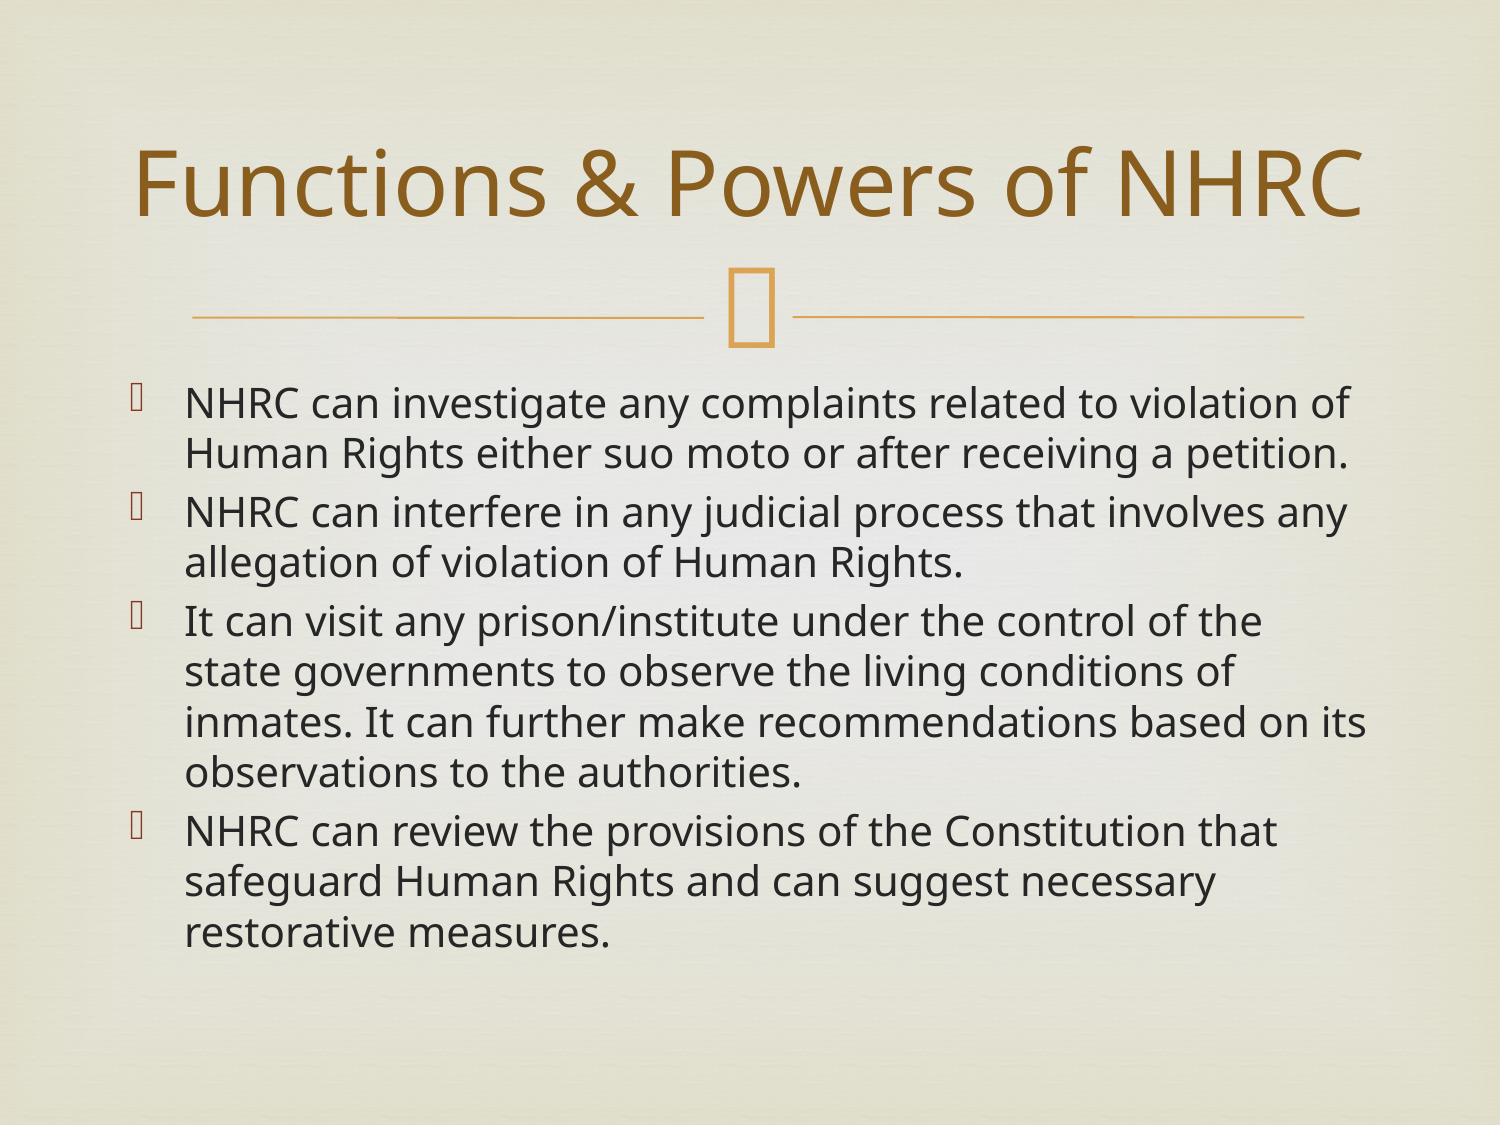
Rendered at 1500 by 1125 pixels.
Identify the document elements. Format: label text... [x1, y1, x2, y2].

list NHRC can investigate any complaints related to violation of Human Rights either suo moto or after receiving a petition. NHRC can interfere in any judicial process that involves any allegation of violation of Human Rights. It can visit any prison/institute under the control of the state governments to observe the living conditions of inmates. It can further make recommendations based on its observations to the authorities. NHRC can review the provisions of the Constitution that safeguard Human Rights and can suggest necessary restorative measures. [114, 368, 1386, 1005]
title Functions & Powers of NHRC [112, 93, 1386, 267]
